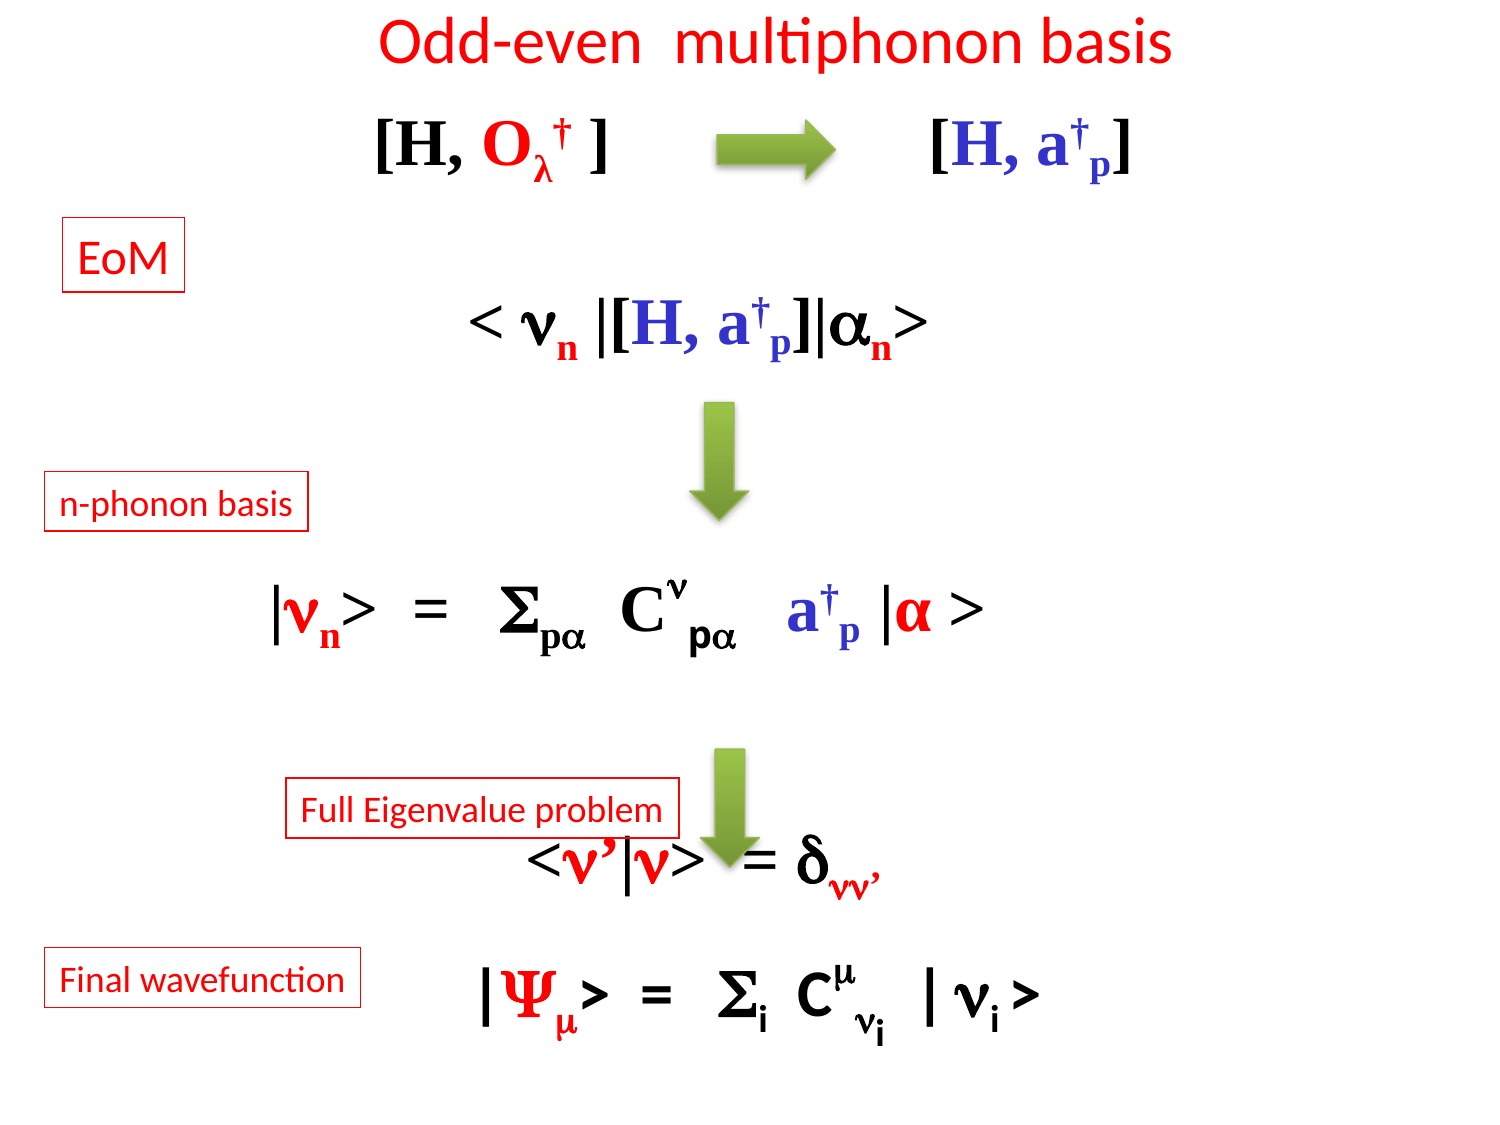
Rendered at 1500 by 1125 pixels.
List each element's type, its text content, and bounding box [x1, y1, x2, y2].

text_box |n> = pa Cp a†p |α > <’|> = ’ [237, 552, 1170, 914]
text_box [689, 401, 750, 522]
text_box [716, 119, 836, 180]
text_box [H, Oλ† ] [H, a†p] [358, 91, 1186, 198]
text_box n-phonon basis [44, 471, 309, 532]
text_box Full Eigenvalue problem [285, 778, 679, 838]
text_box |> = i Ci | i > [455, 936, 1057, 1107]
text_box Odd-even multiphonon basis [363, 0, 1190, 84]
text_box EoM [62, 217, 185, 293]
text_box [699, 748, 761, 868]
text_box Final wavefunction [44, 947, 361, 1008]
text_box < nn |[H, a†p]|n> [452, 270, 946, 376]
